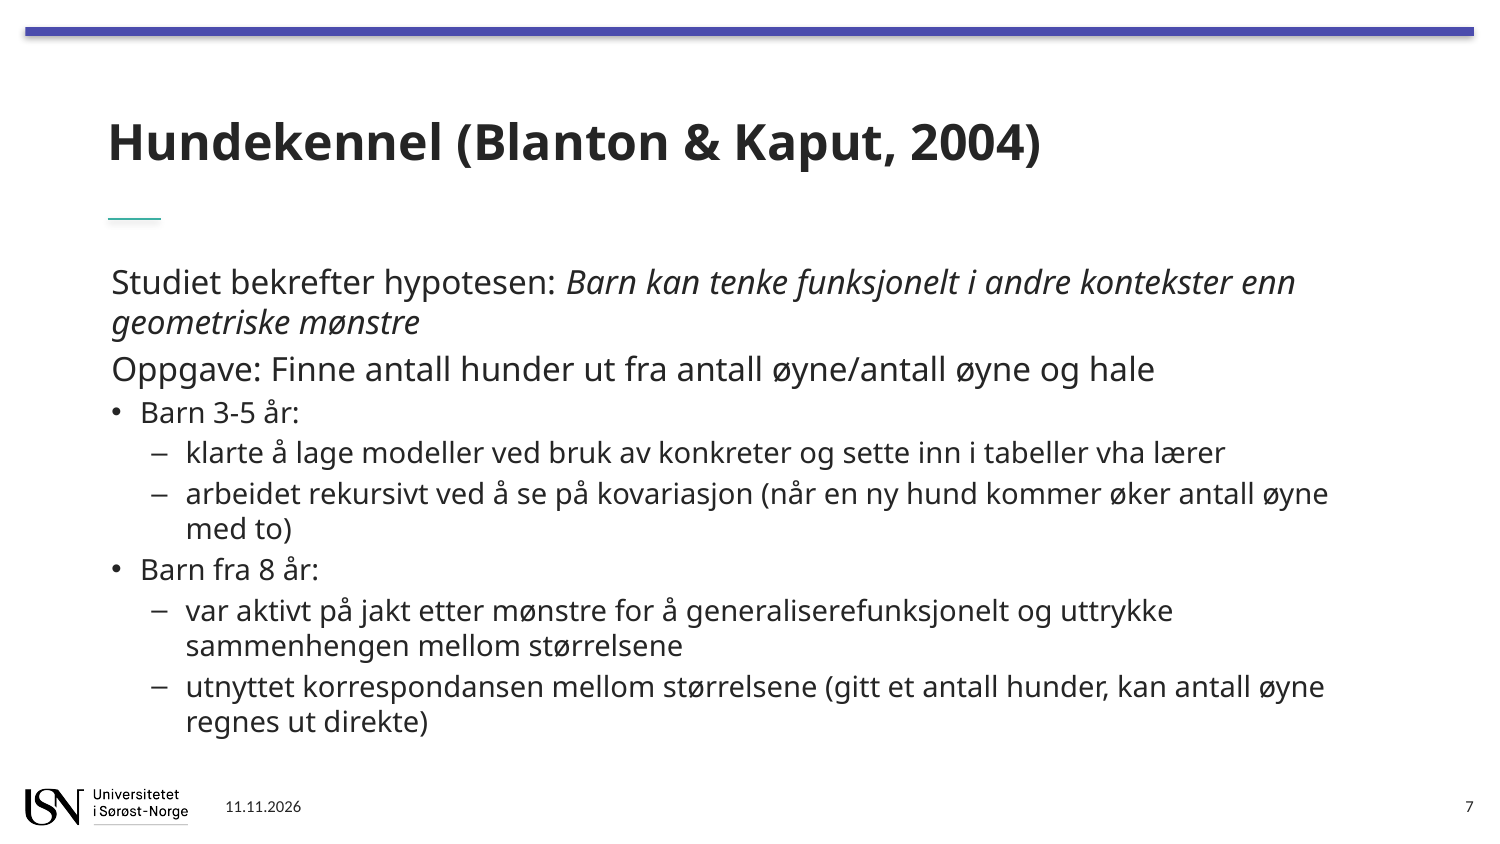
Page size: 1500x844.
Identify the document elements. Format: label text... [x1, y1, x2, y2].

list Studiet bekrefter hypotesen: Barn kan tenke funksjonelt i andre kontekster enn geometriske mønstre Oppgave: Finne antall hunder ut fra antall øyne/antall øyne og hale Barn 3-5 år: klarte å lage modeller ved bruk av konkreter og sette inn i tabeller vha lærer arbeidet rekursivt ved å se på kovariasjon (når en ny hund kommer øker antall øyne med to) Barn fra 8 år: var aktivt på jakt etter mønstre for å generaliserefunksjonelt og uttrykke sammenhengen mellom størrelsene utnyttet korrespondansen mellom størrelsene (gitt et antall hunder, kan antall øyne regnes ut direkte) [96, 261, 1414, 766]
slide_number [224, 793, 497, 820]
slide_number 7 [1123, 793, 1474, 820]
title Hundekennel (Blanton & Kaput, 2004) [107, 70, 1414, 211]
picture [3, 766, 210, 844]
